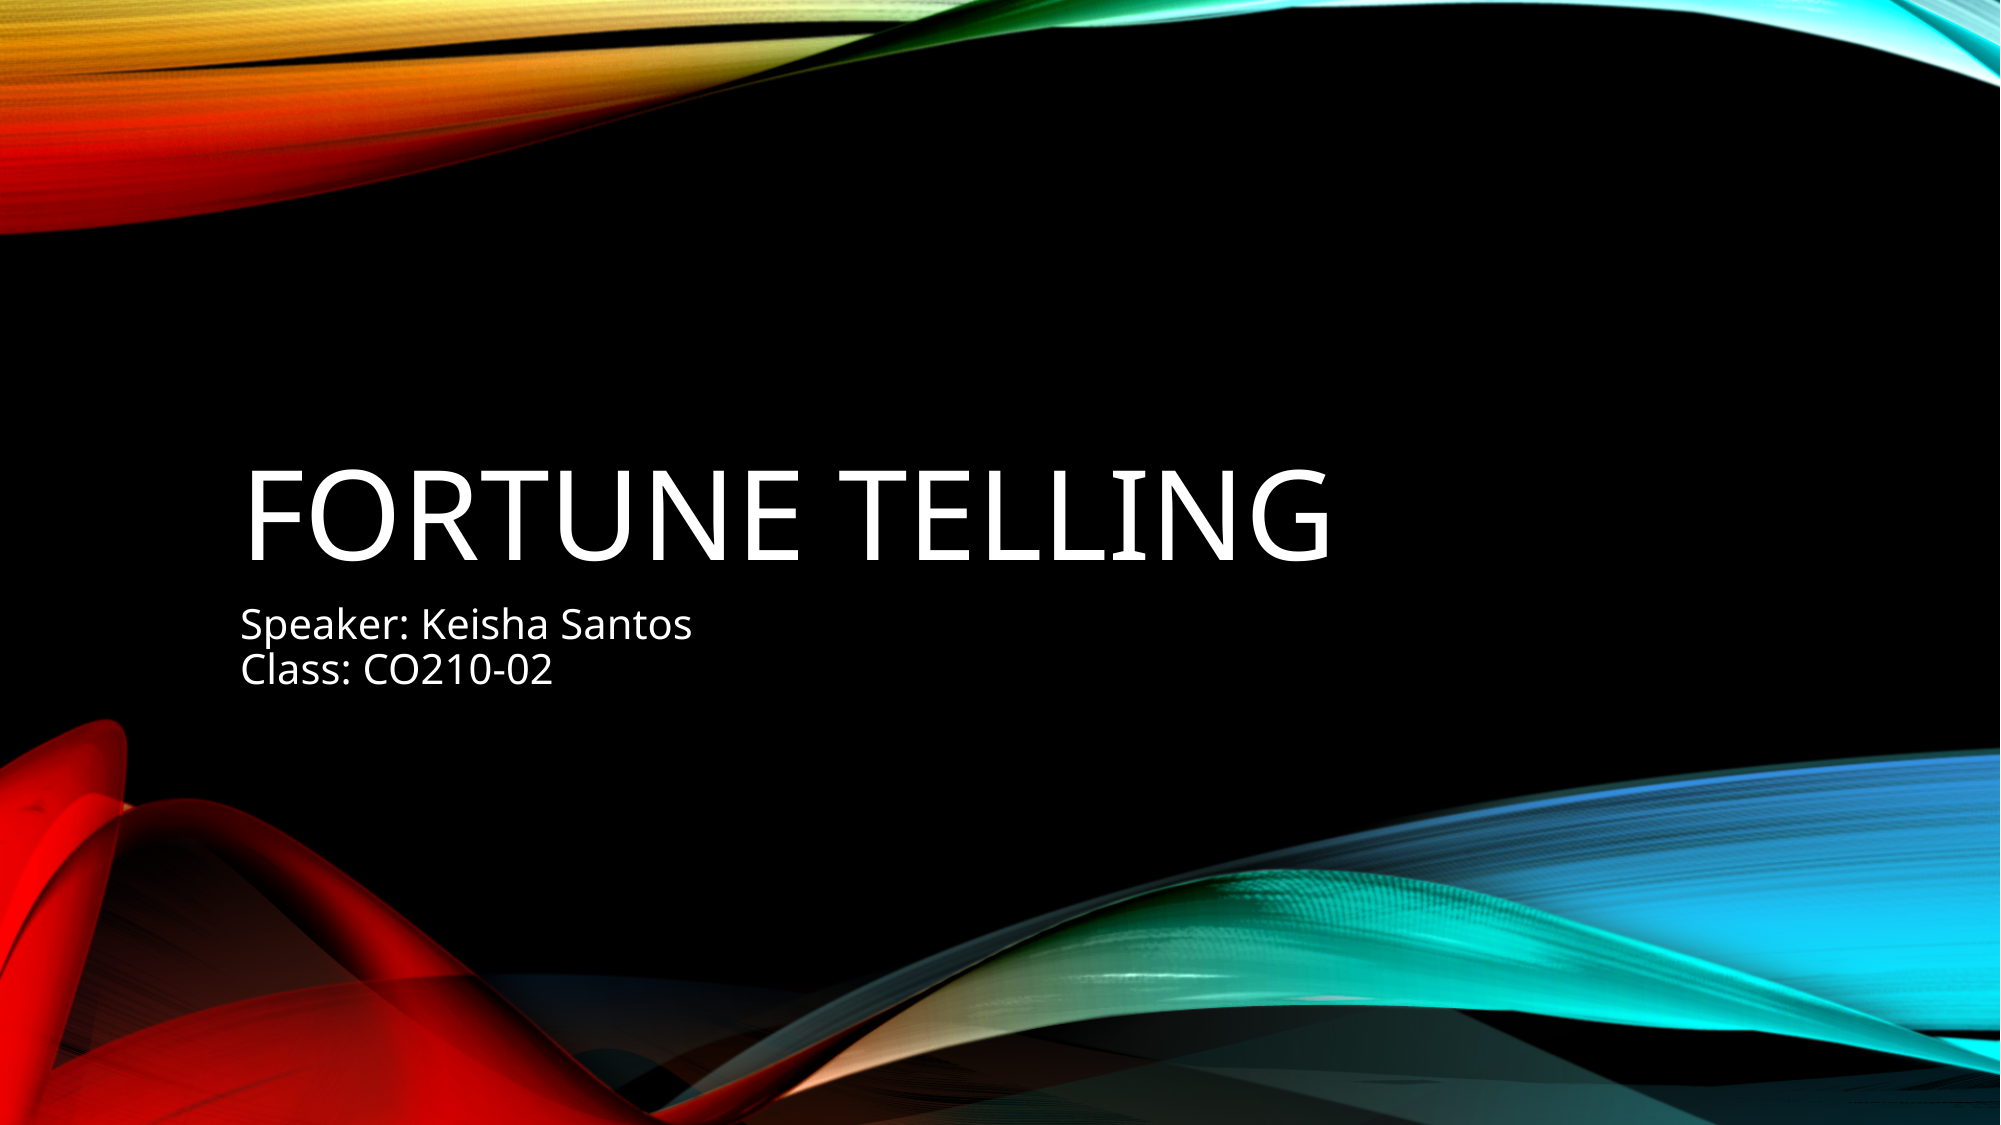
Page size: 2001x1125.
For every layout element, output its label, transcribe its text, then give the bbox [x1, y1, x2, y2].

picture [0, 0, 2000, 237]
picture [0, 717, 2000, 1125]
subtitle Speaker: Keisha Santos Class: CO210-02 [225, 595, 1775, 709]
title Fortune telling [225, 295, 1775, 595]
